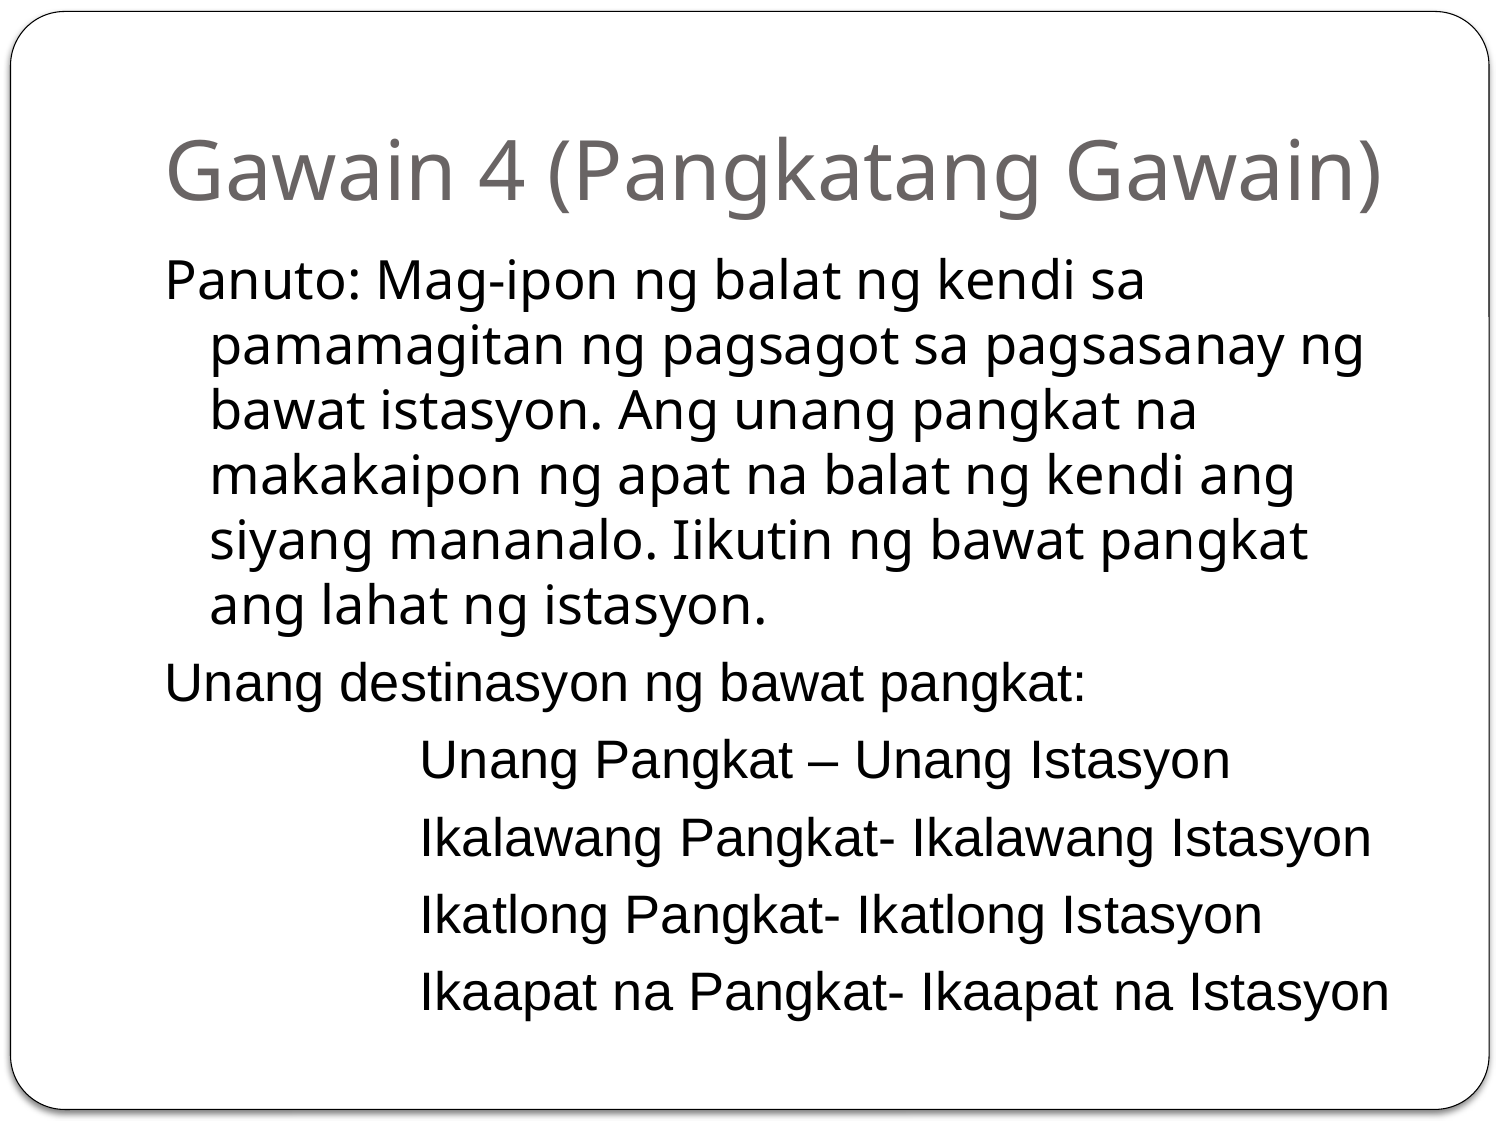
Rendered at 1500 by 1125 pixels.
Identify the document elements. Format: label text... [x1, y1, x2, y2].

title Gawain 4 (Pangkatang Gawain) [150, 45, 1425, 233]
list Panuto: Mag-ipon ng balat ng kendi sa pamamagitan ng pagsagot sa pagsasanay ng bawat istasyon. Ang unang pangkat na makakaipon ng apat na balat ng kendi ang siyang mananalo. Iikutin ng bawat pangkat ang lahat ng istasyon. Unang destinasyon ng bawat pangkat: Unang Pangkat – Unang Istasyon Ikalawang Pangkat- Ikalawang Istasyon Ikatlong Pangkat- Ikatlong Istasyon Ikaapat na Pangkat- Ikaapat na Istasyon [150, 237, 1425, 1050]
